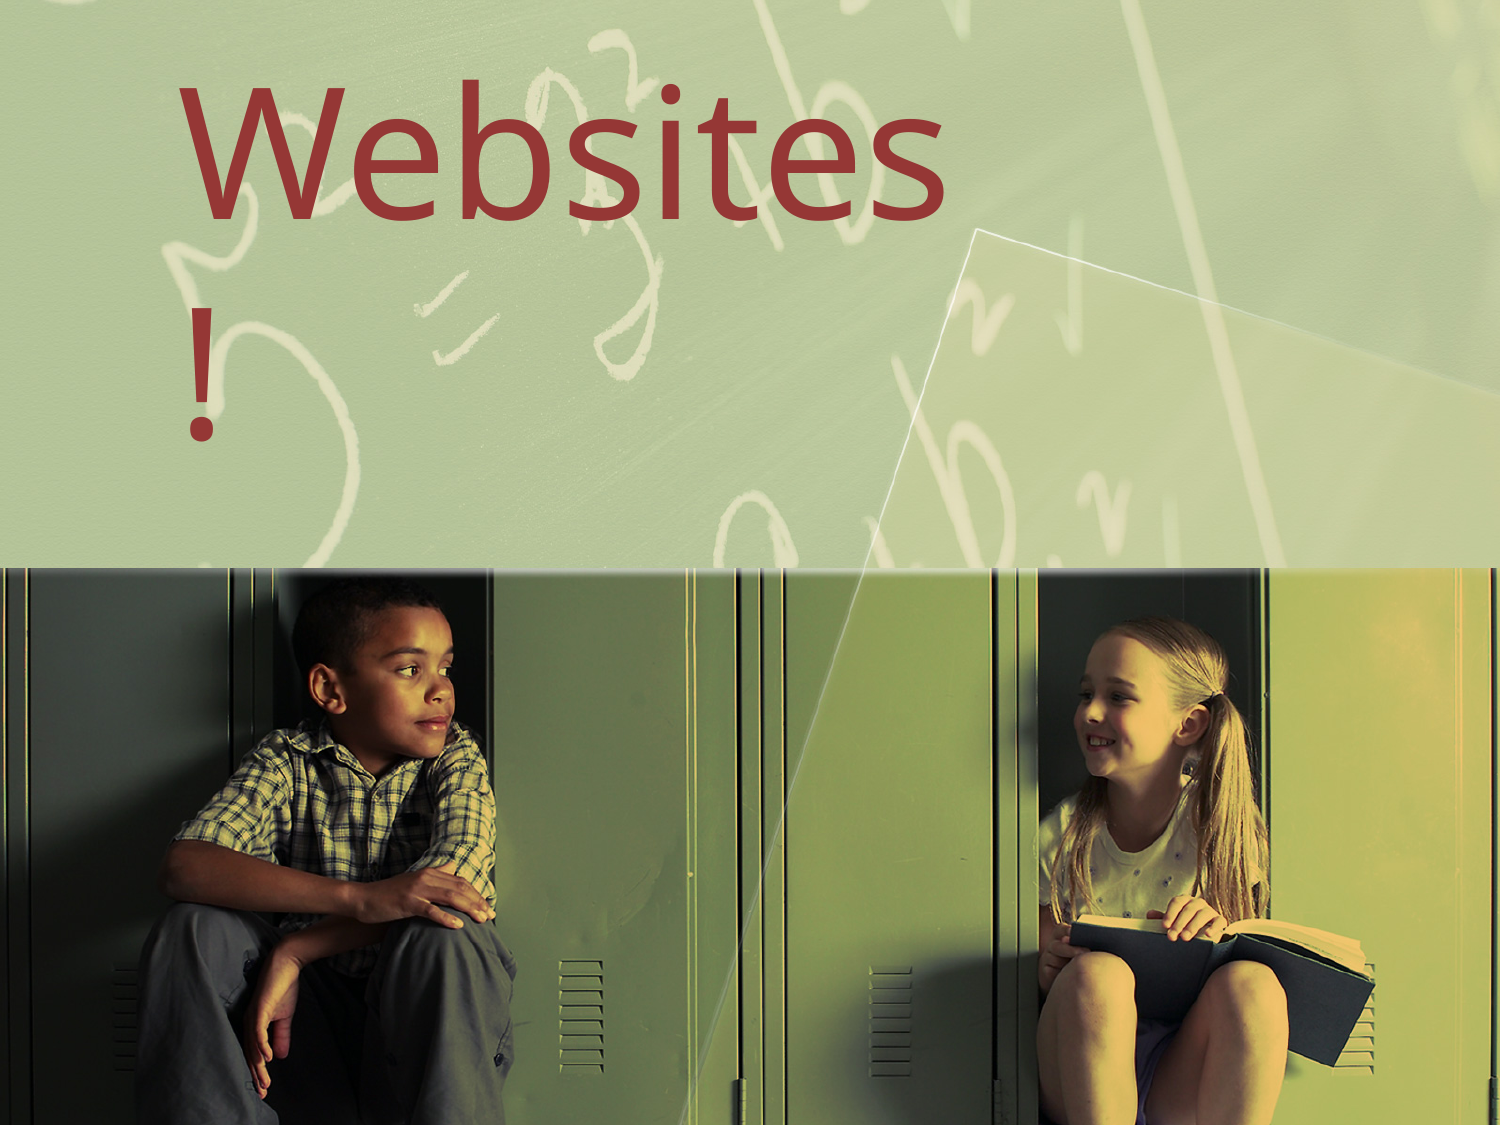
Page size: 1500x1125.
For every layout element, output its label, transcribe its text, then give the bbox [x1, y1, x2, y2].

picture [0, 0, 1500, 1125]
title Websites! [162, 187, 988, 326]
